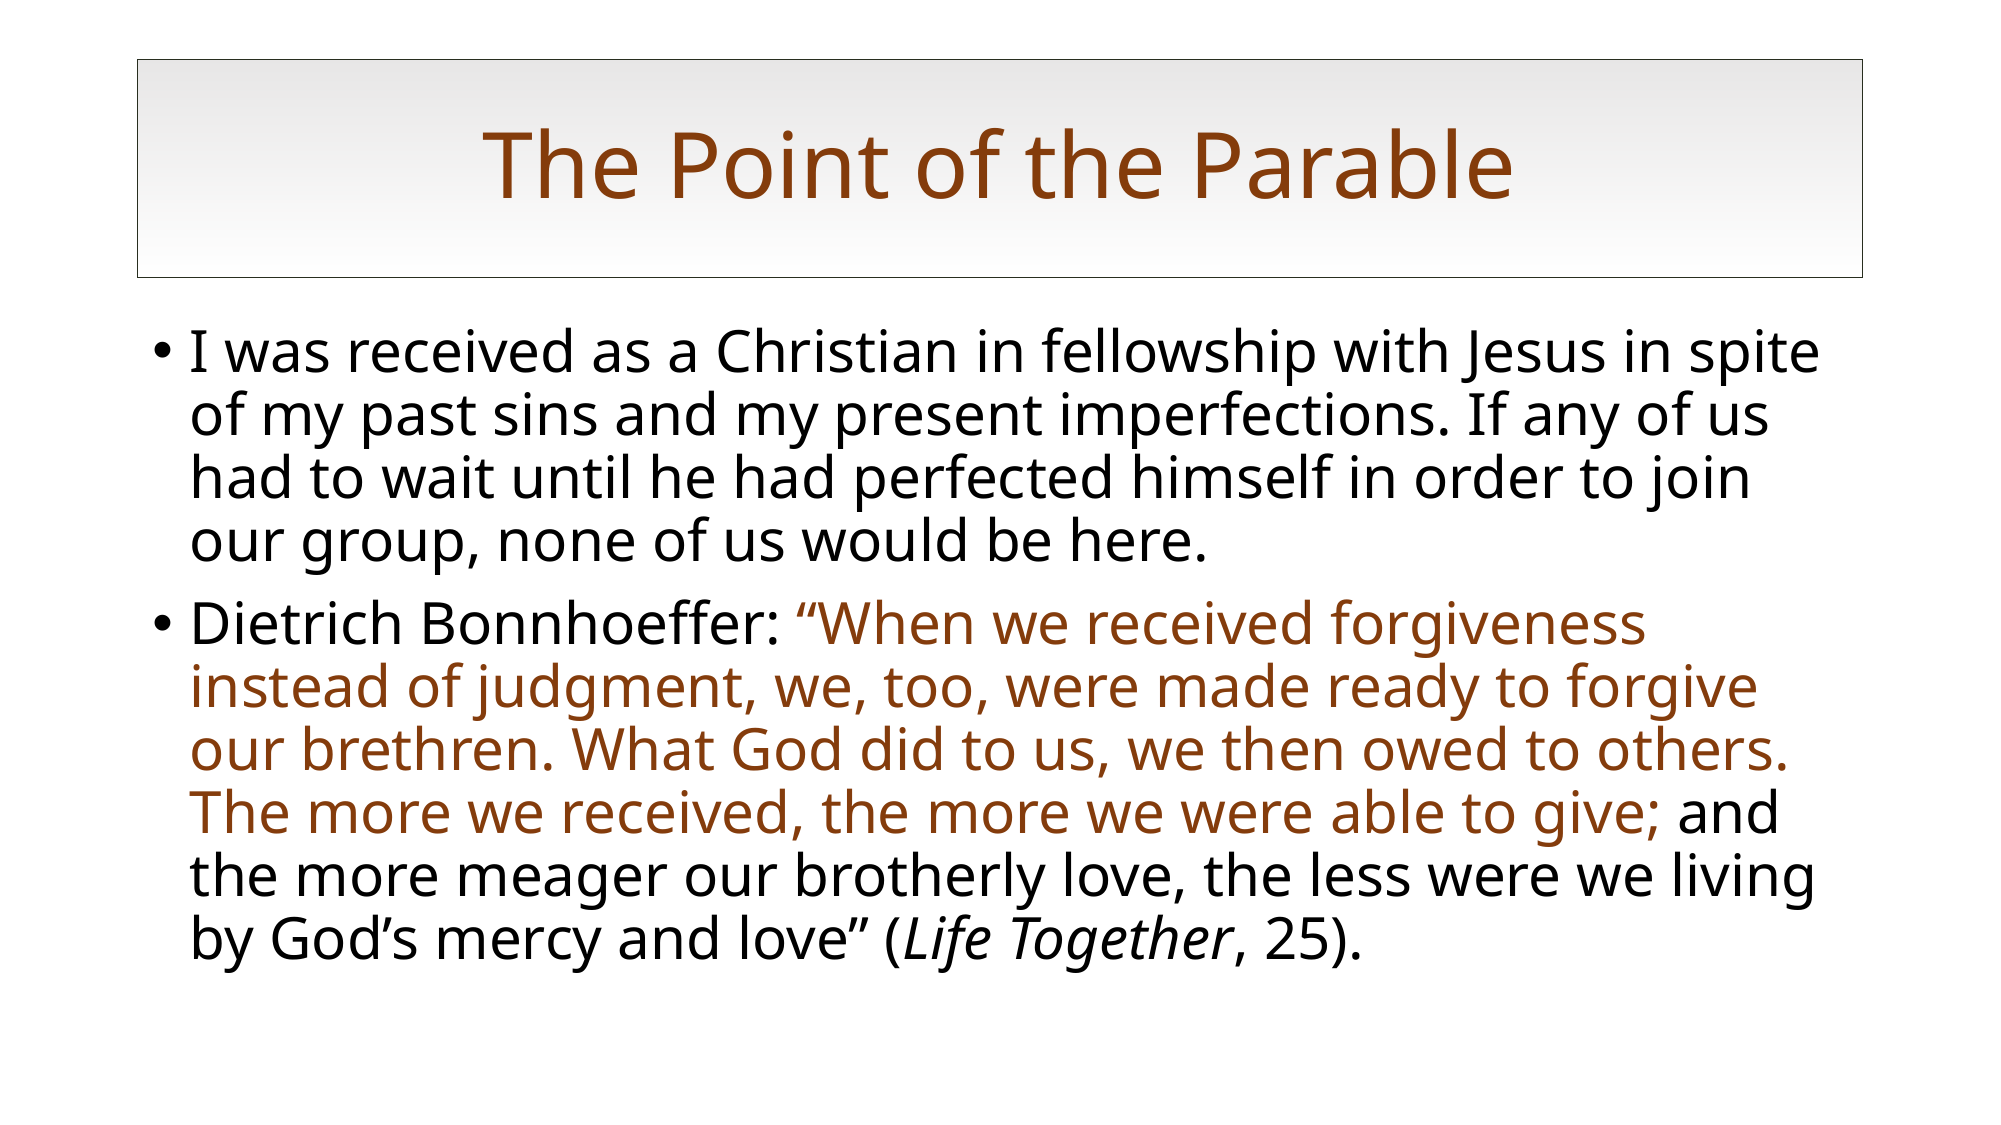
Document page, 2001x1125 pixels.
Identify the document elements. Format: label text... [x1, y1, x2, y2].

title The Point of the Parable [137, 59, 1863, 278]
list I was received as a Christian in fellowship with Jesus in spite of my past sins and my present imperfections. If any of us had to wait until he had perfected himself in order to join our group, none of us would be here. Dietrich Bonnhoeffer: “When we received forgiveness instead of judgment, we, too, were made ready to forgive our brethren. What God did to us, we then owed to others. The more we received, the more we were able to give; and the more meager our brotherly love, the less were we living by God’s mercy and love” (Life Together, 25). [137, 314, 1863, 1066]
